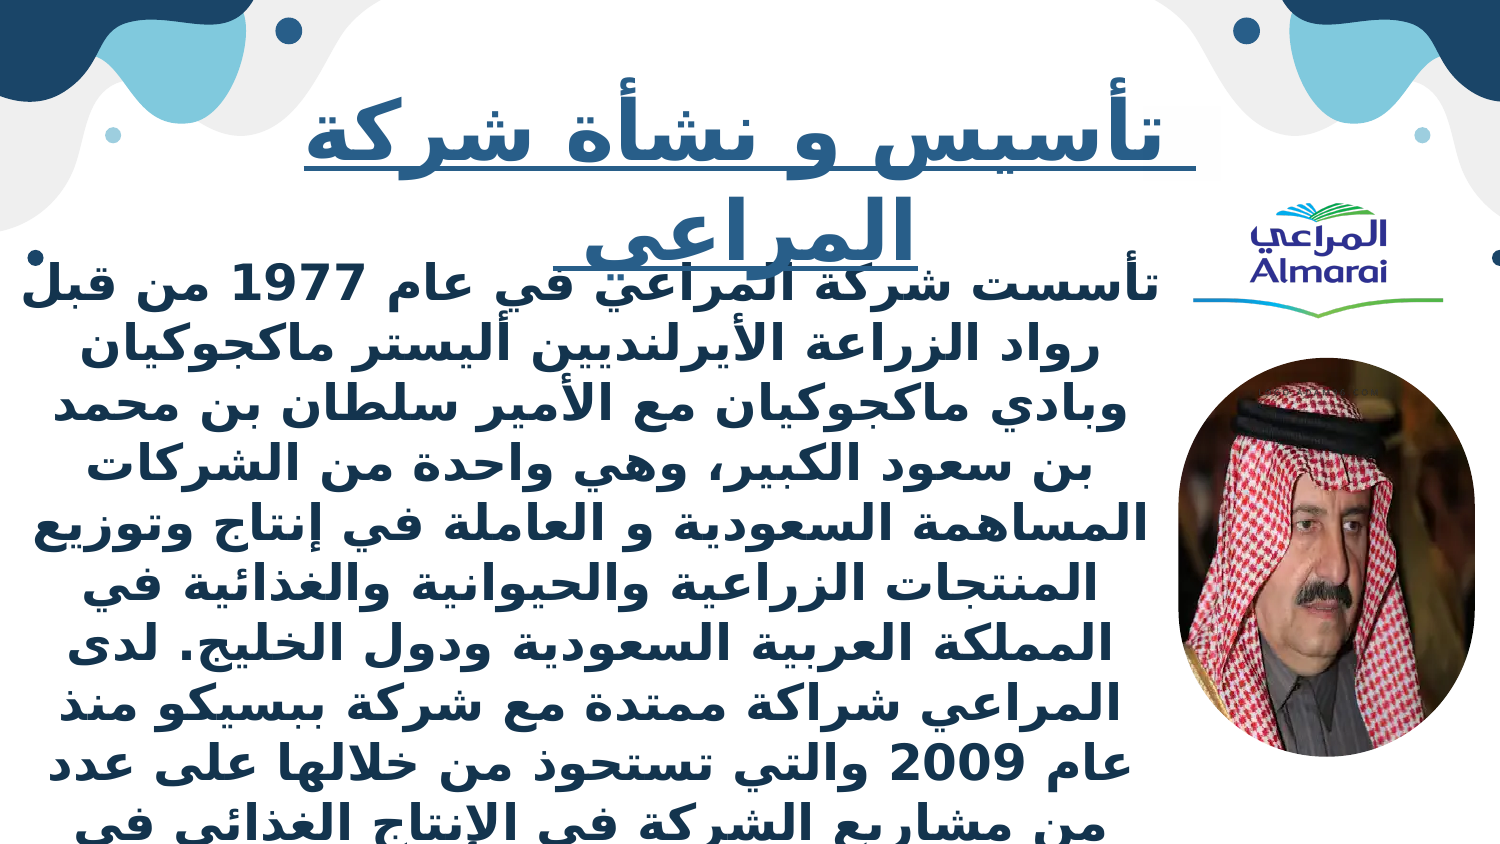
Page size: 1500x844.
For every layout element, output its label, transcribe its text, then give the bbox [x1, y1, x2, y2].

picture [1161, 116, 1475, 757]
text_box تأسيس و نشأة شركة المراعي [193, 69, 1277, 285]
text_box تأسست شركة المراعي في عام 1977 من قبل رواد الزراعة الأيرلنديين أليستر ماكجوكيان وبادي ماكجوكيان مع الأمير سلطان بن محمد بن سعود الكبير، وهي واحدة من الشركات المساهمة السعودية و العاملة في إنتاج وتوزيع المنتجات الزراعية والحيوانية والغذائية في المملكة العربية السعودية ودول الخليج. لدى المراعي شراكة ممتدة مع شركة ببسيكو منذ عام 2009 والتي تستحوذ من خلالها على عدد من مشاريع الشركة في الإنتاج الغذائي في المنطقة. بدأت المراعي عمليات إنتاجها عام 1977 تحت قيادة صاحب السمو الأمير سلطان بن محمد الكبير، والذي يشغل منصب رئيس مجلس الإدارة للشركة منذ إنشاءها حتى الآن. يقع المبنى الرئيسي للشركة في الرياض. بدأت الشركة إنتاجها بـ350 بقرة أن تتضخم الكثافة التشغيلية خلال العقود الثلاثة الماضية ليصل قطيع المراعي من الأبقار إلى 170,000 بقرة لتصبح الشركة الأكبر عالميا في إنتاج الحليب ومشتقاته. [3, 243, 1179, 844]
